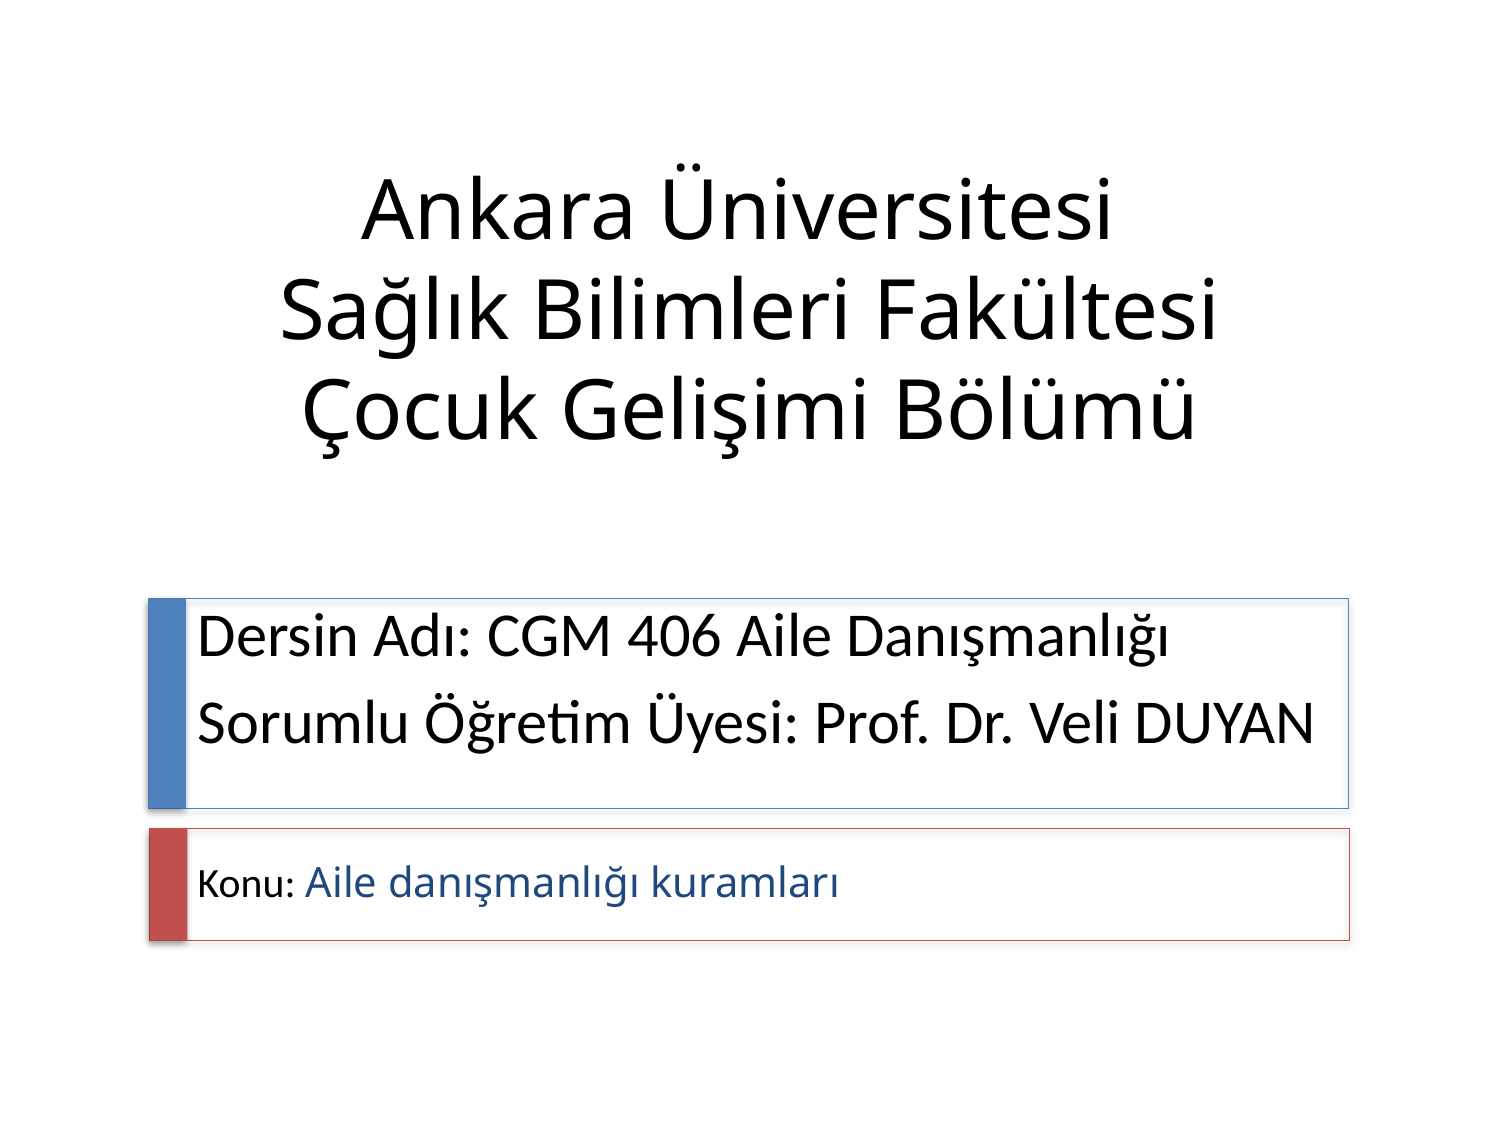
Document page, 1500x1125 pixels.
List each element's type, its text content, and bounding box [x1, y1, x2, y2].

title Ankara Üniversitesi Sağlık Bilimleri Fakültesi Çocuk Gelişimi Bölümü [112, 149, 1388, 591]
subtitle Dersin Adı: CGM 406 Aile Danışmanlığı Sorumlu Öğretim Üyesi: Prof. Dr. Veli DUYAN Konu: Aile danışmanlığı kuramları [183, 586, 1353, 941]
